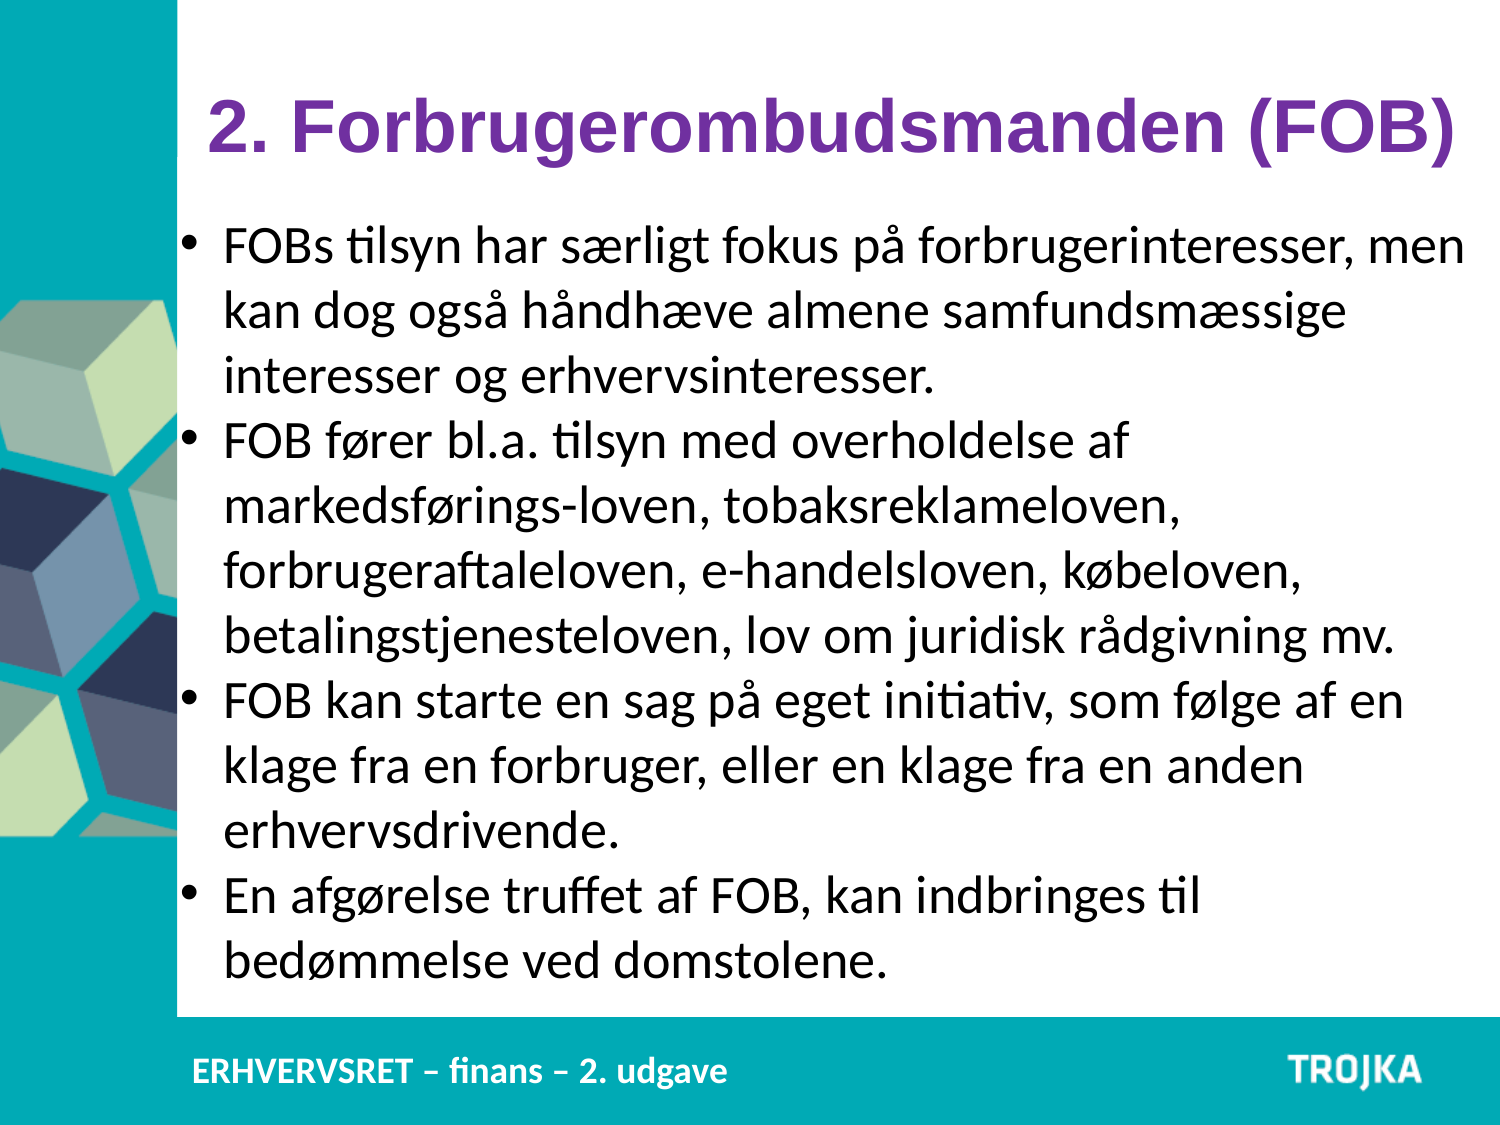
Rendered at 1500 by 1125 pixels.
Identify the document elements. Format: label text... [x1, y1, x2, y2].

text_box FOBs tilsyn har særligt fokus på forbrugerinteresser, men kan dog også håndhæve almene samfundsmæssige interesser og erhvervsinteresser. FOB fører bl.a. tilsyn med overholdelse af markedsførings-loven, tobaksreklameloven, forbrugeraftaleloven, e-handelsloven, købeloven, betalingstjenesteloven, lov om juridisk rådgivning mv. FOB kan starte en sag på eget initiativ, som følge af en klage fra en forbruger, eller en klage fra en anden erhvervsdrivende. En afgørelse truffet af FOB, kan indbringes til bedømmelse ved domstolene. [165, 177, 1500, 997]
text_box 2. Forbrugerombudsmanden (FOB) [150, 0, 1500, 175]
